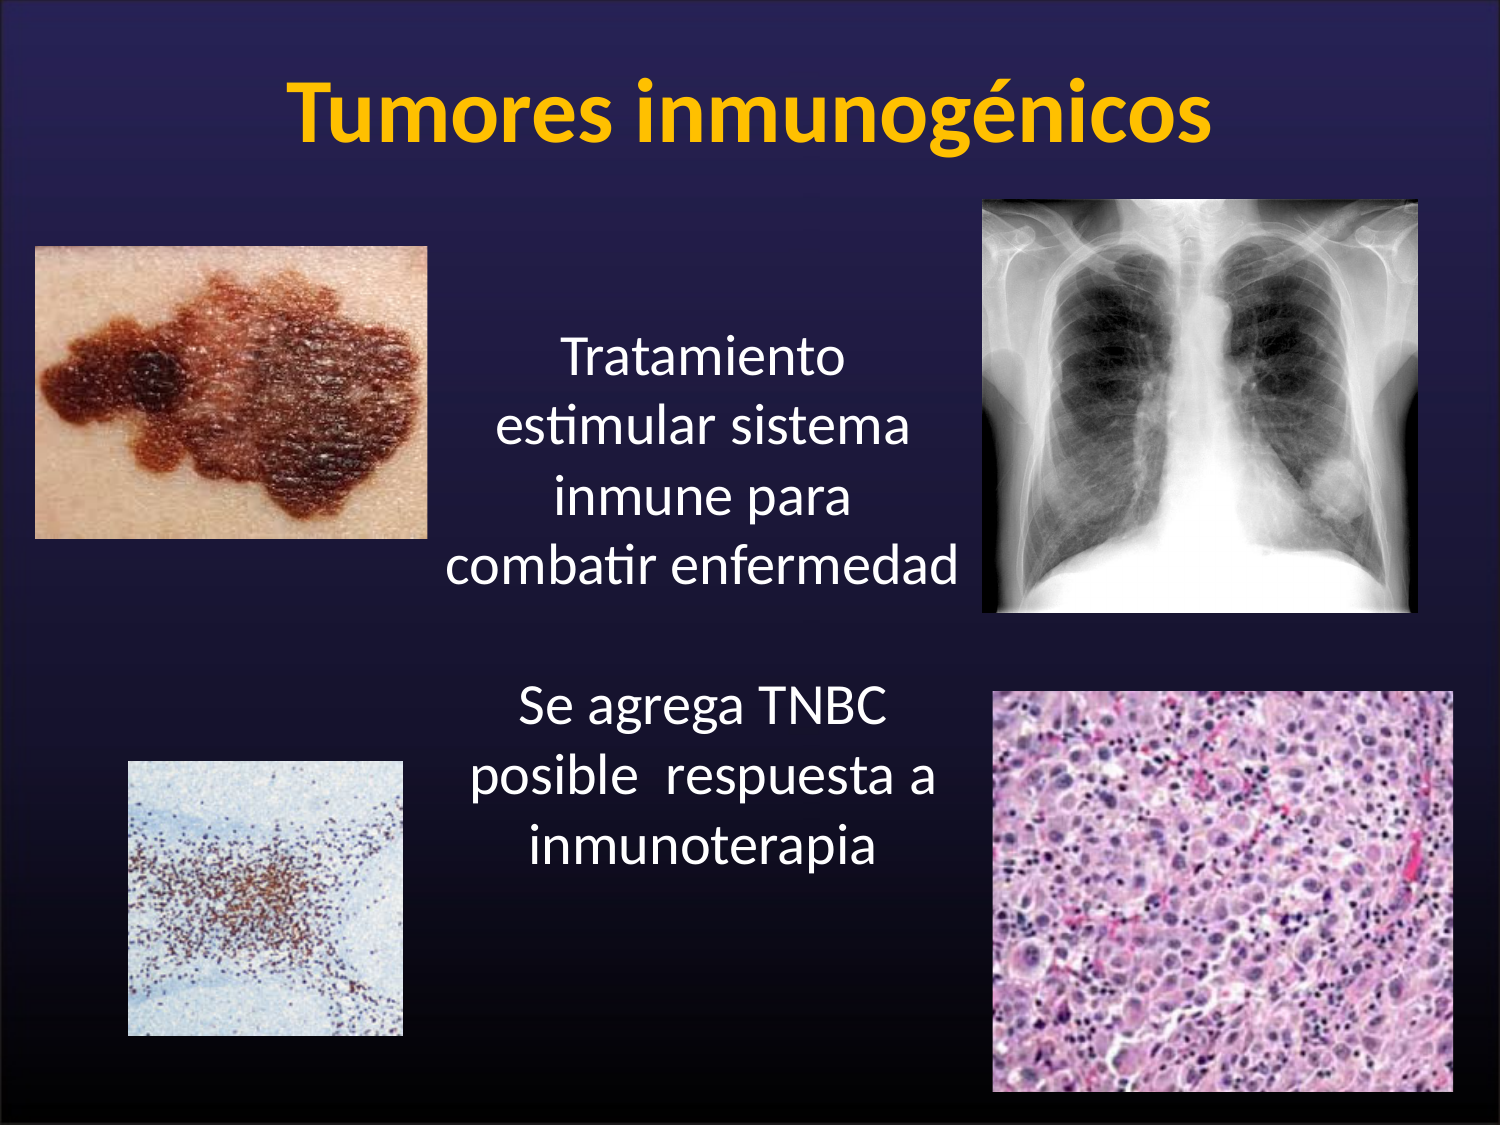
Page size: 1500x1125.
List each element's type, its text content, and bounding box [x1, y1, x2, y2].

text_box Tratamiento estimular sistema inmune para combatir enfermedad Se agrega TNBC posible respuesta a inmunoterapia [316, 175, 1090, 1088]
picture [0, 0, 1500, 1125]
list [992, 691, 1454, 1092]
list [128, 761, 403, 1036]
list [34, 245, 428, 539]
title Tumores inmunogénicos [75, 11, 1425, 200]
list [982, 198, 1419, 613]
